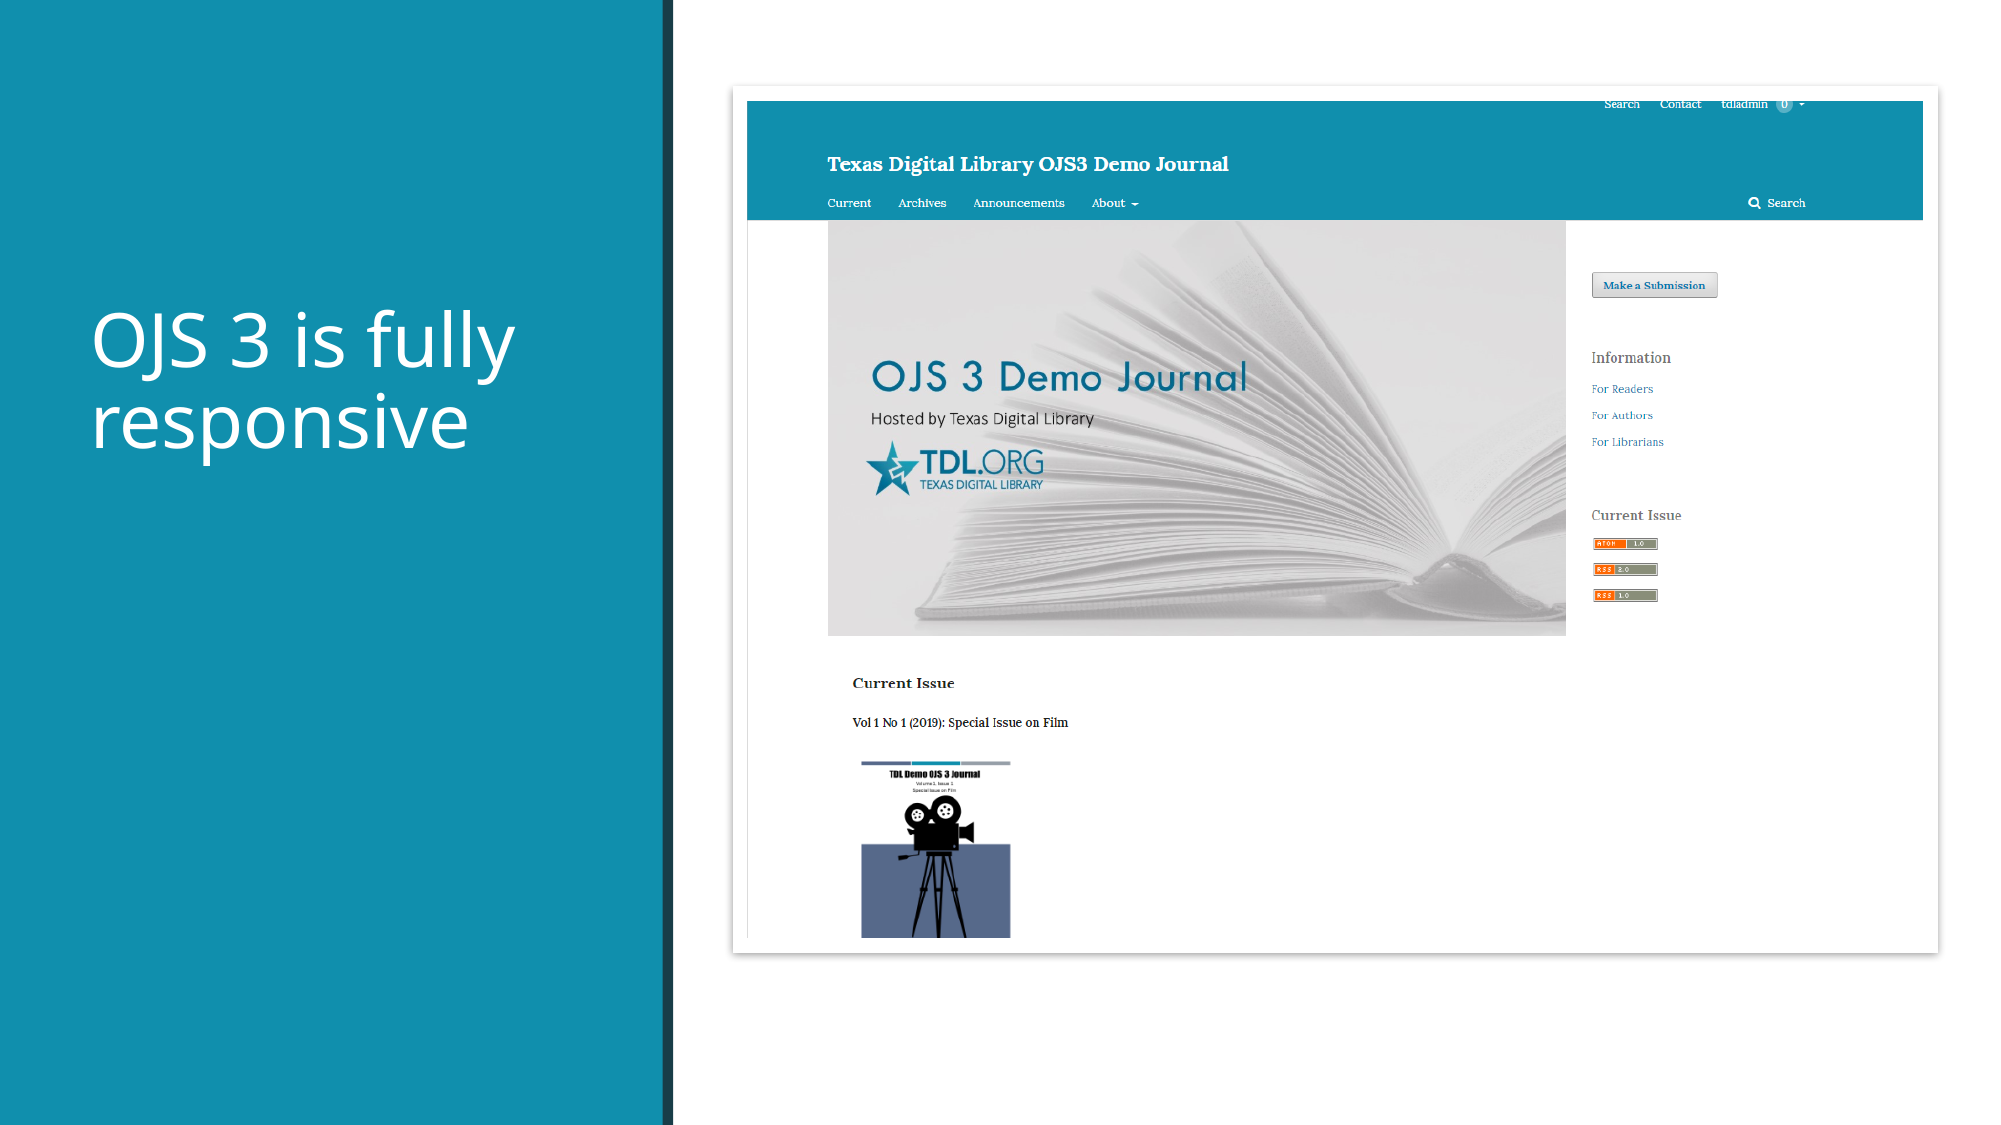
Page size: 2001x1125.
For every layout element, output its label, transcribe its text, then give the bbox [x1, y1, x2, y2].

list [747, 100, 1924, 938]
title OJS 3 is fully responsive [75, 97, 600, 473]
